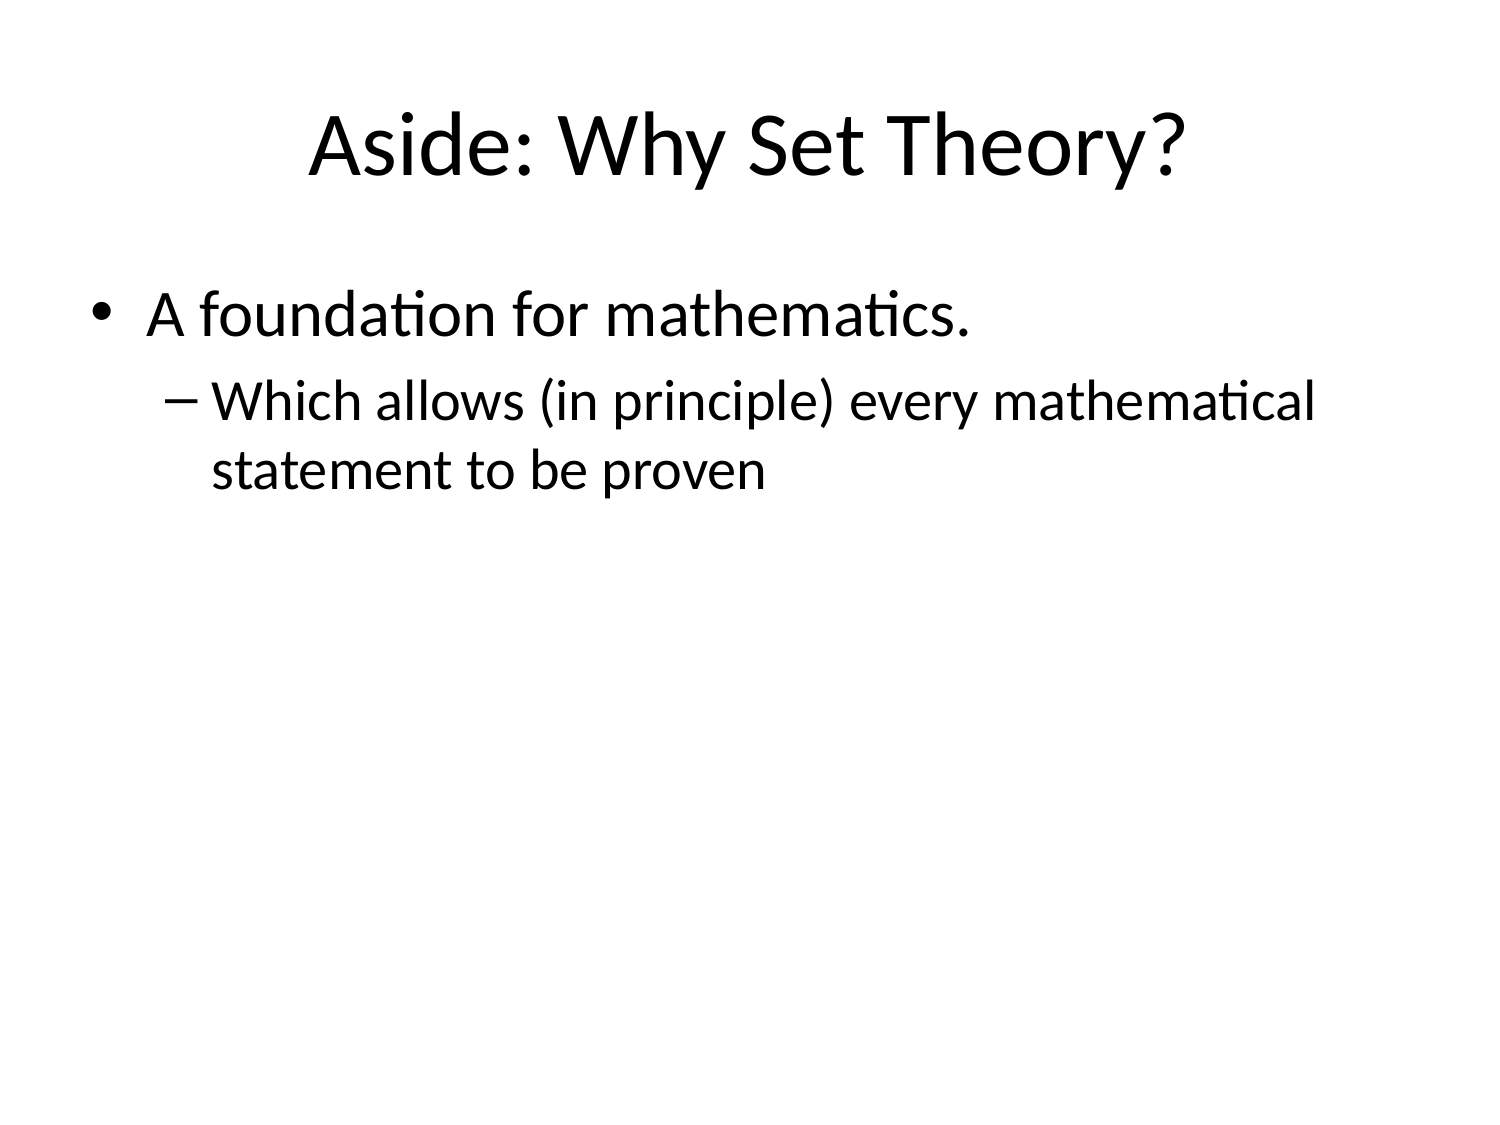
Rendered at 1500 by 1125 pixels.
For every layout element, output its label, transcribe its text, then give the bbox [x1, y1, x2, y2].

list A foundation for mathematics. Which allows (in principle) every mathematical statement to be proven [75, 262, 1425, 1005]
title Aside: Why Set Theory? [75, 45, 1425, 233]
